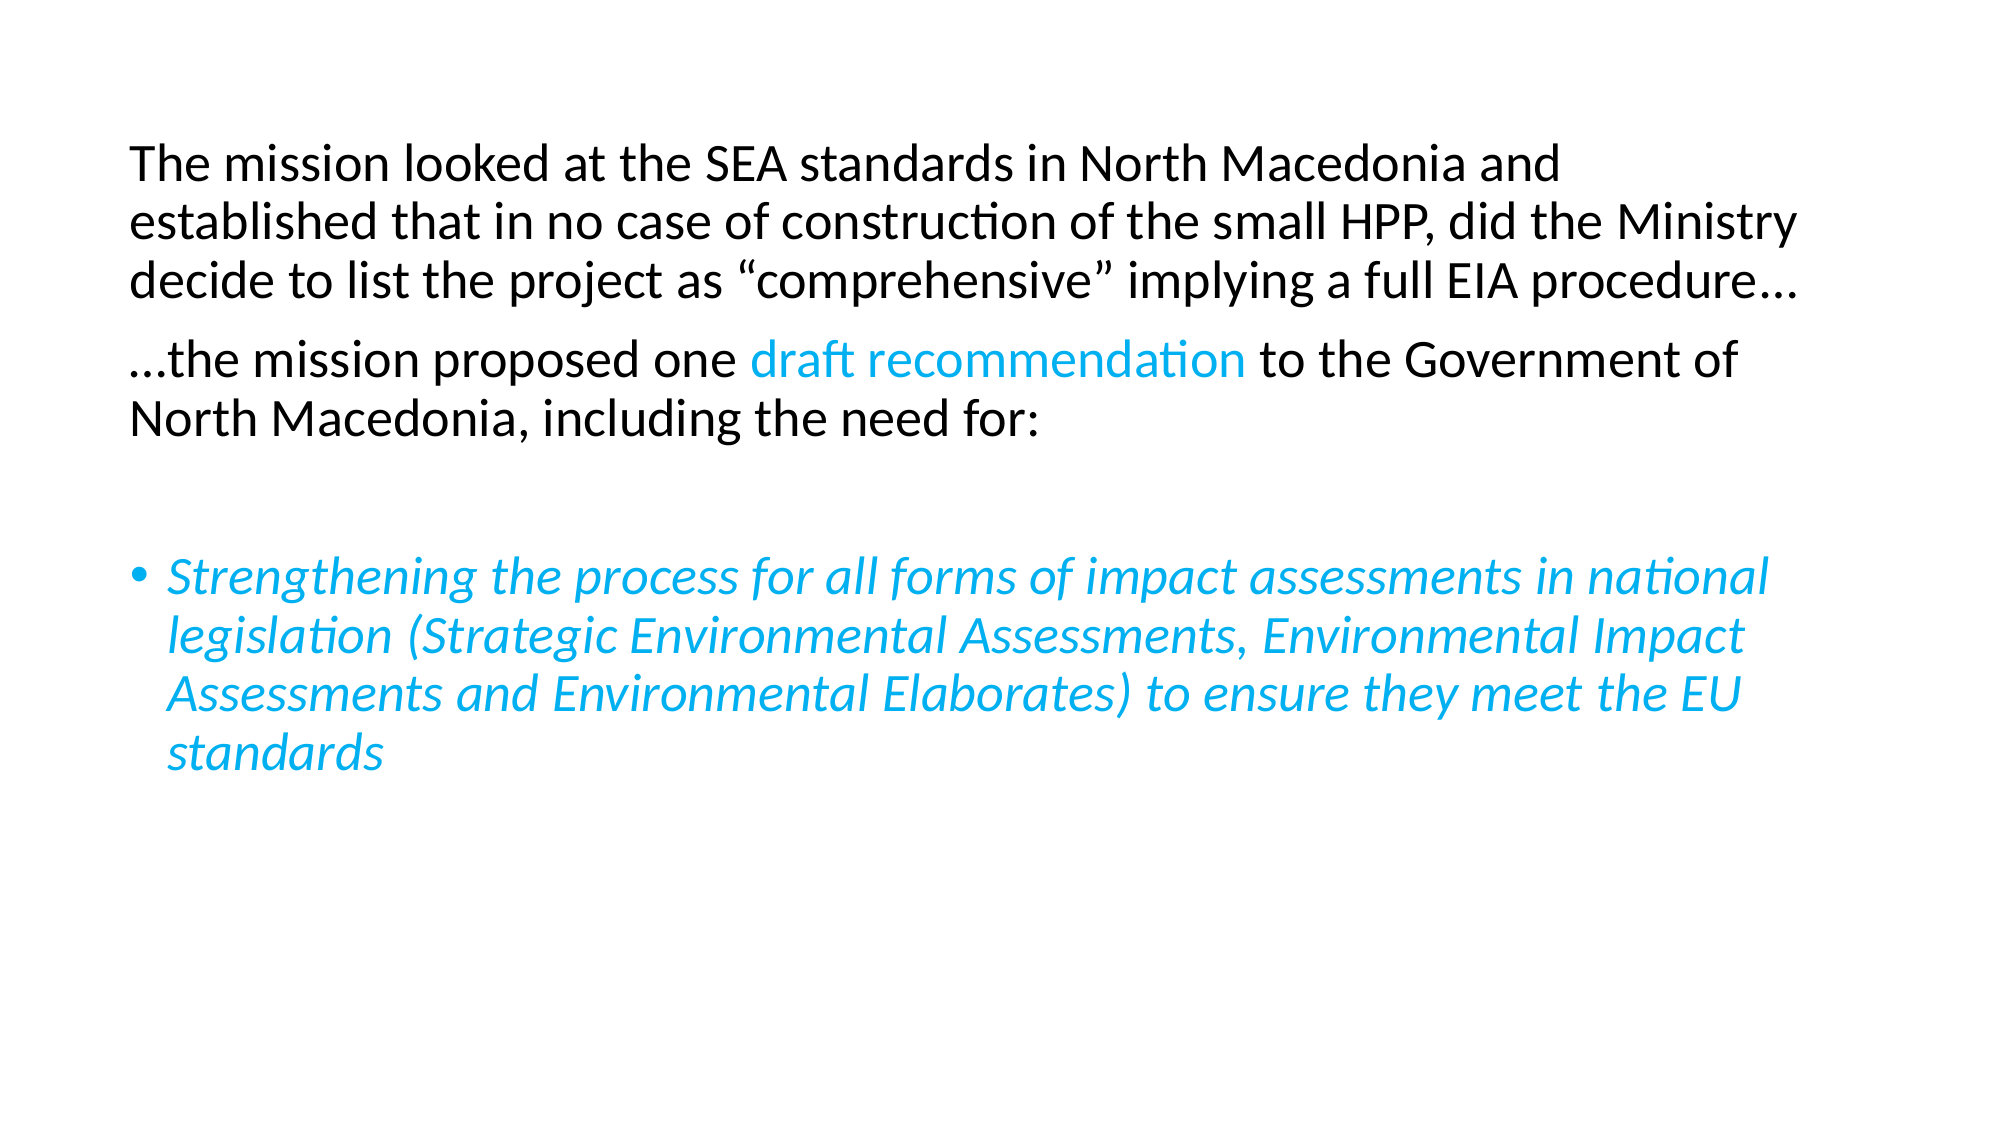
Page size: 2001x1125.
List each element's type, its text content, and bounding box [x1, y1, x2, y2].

list The mission looked at the SEA standards in North Macedonia and established that in no case of construction of the small HPP, did the Ministry decide to list the project as “comprehensive” implying a full EIA procedure… …the mission proposed one draft recommendation to the Government of North Macedonia, including the need for: Strengthening the process for all forms of impact assessments in national legislation (Strategic Environmental Assessments, Environmental Impact Assessments and Environmental Elaborates) to ensure they meet the EU standards [114, 126, 1840, 841]
